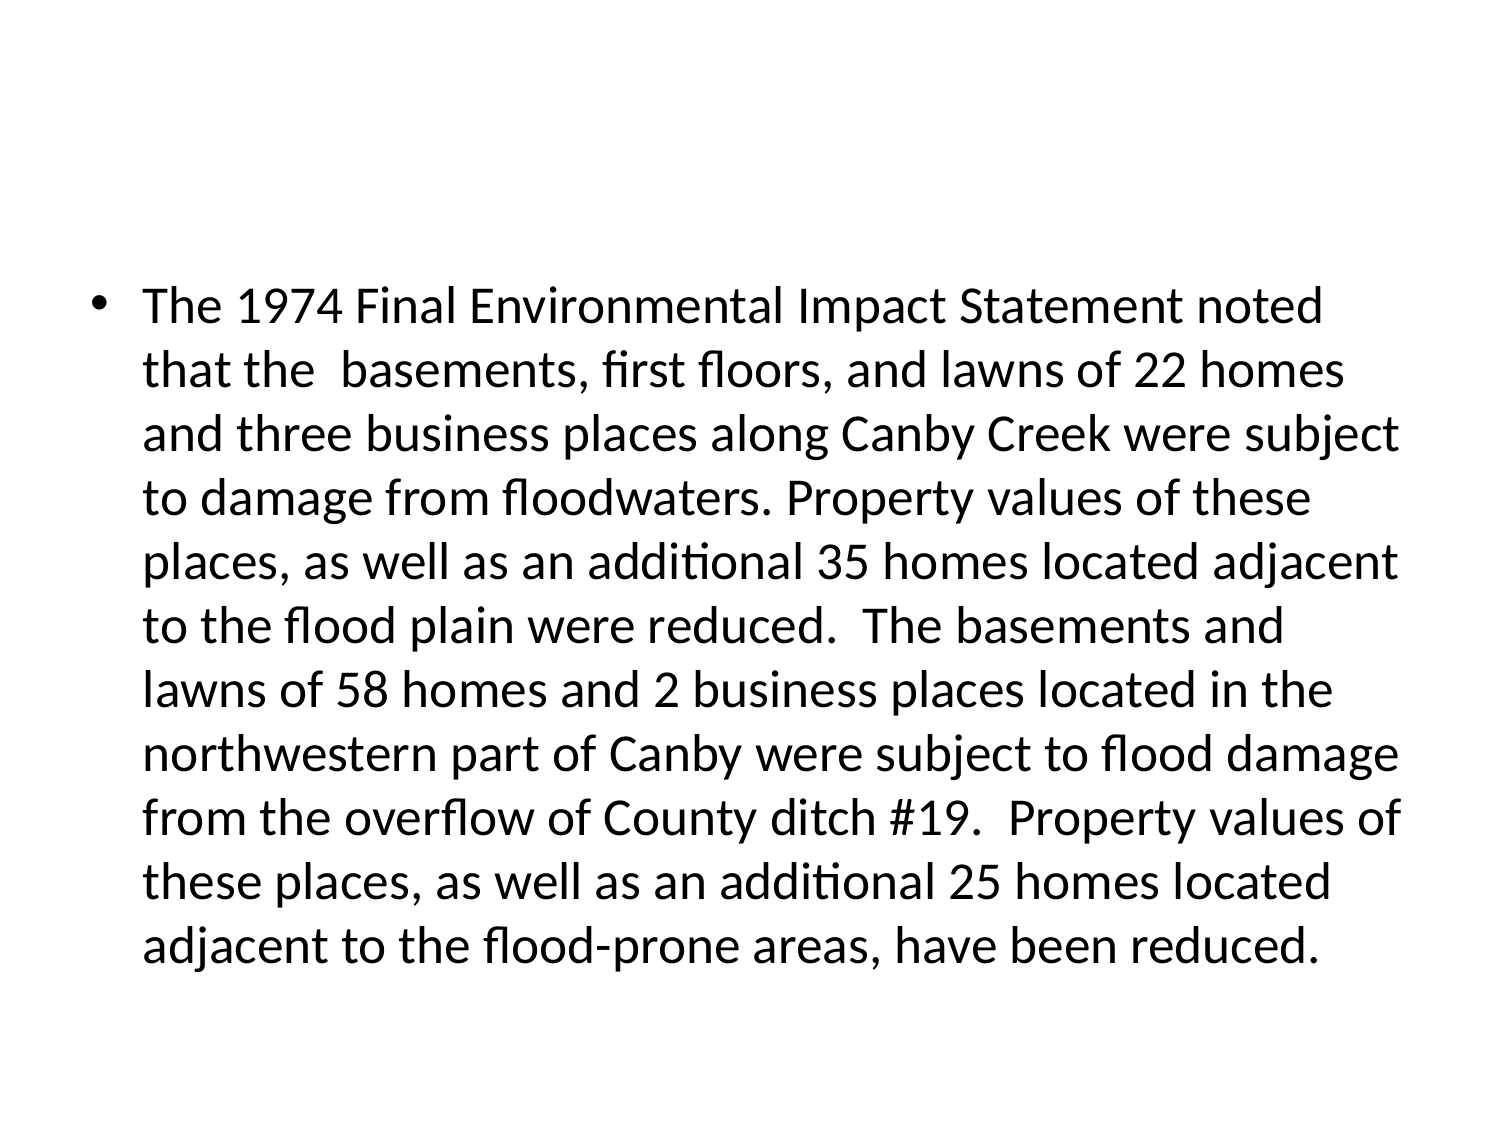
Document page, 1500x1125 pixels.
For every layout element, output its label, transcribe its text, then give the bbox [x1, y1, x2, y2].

list The 1974 Final Environmental Impact Statement noted that the basements, first floors, and lawns of 22 homes and three business places along Canby Creek were subject to damage from floodwaters. Property values of these places, as well as an additional 35 homes located adjacent to the flood plain were reduced. The basements and lawns of 58 homes and 2 business places located in the northwestern part of Canby were subject to flood damage from the overflow of County ditch #19. Property values of these places, as well as an additional 25 homes located adjacent to the flood-prone areas, have been reduced. [75, 262, 1425, 1005]
